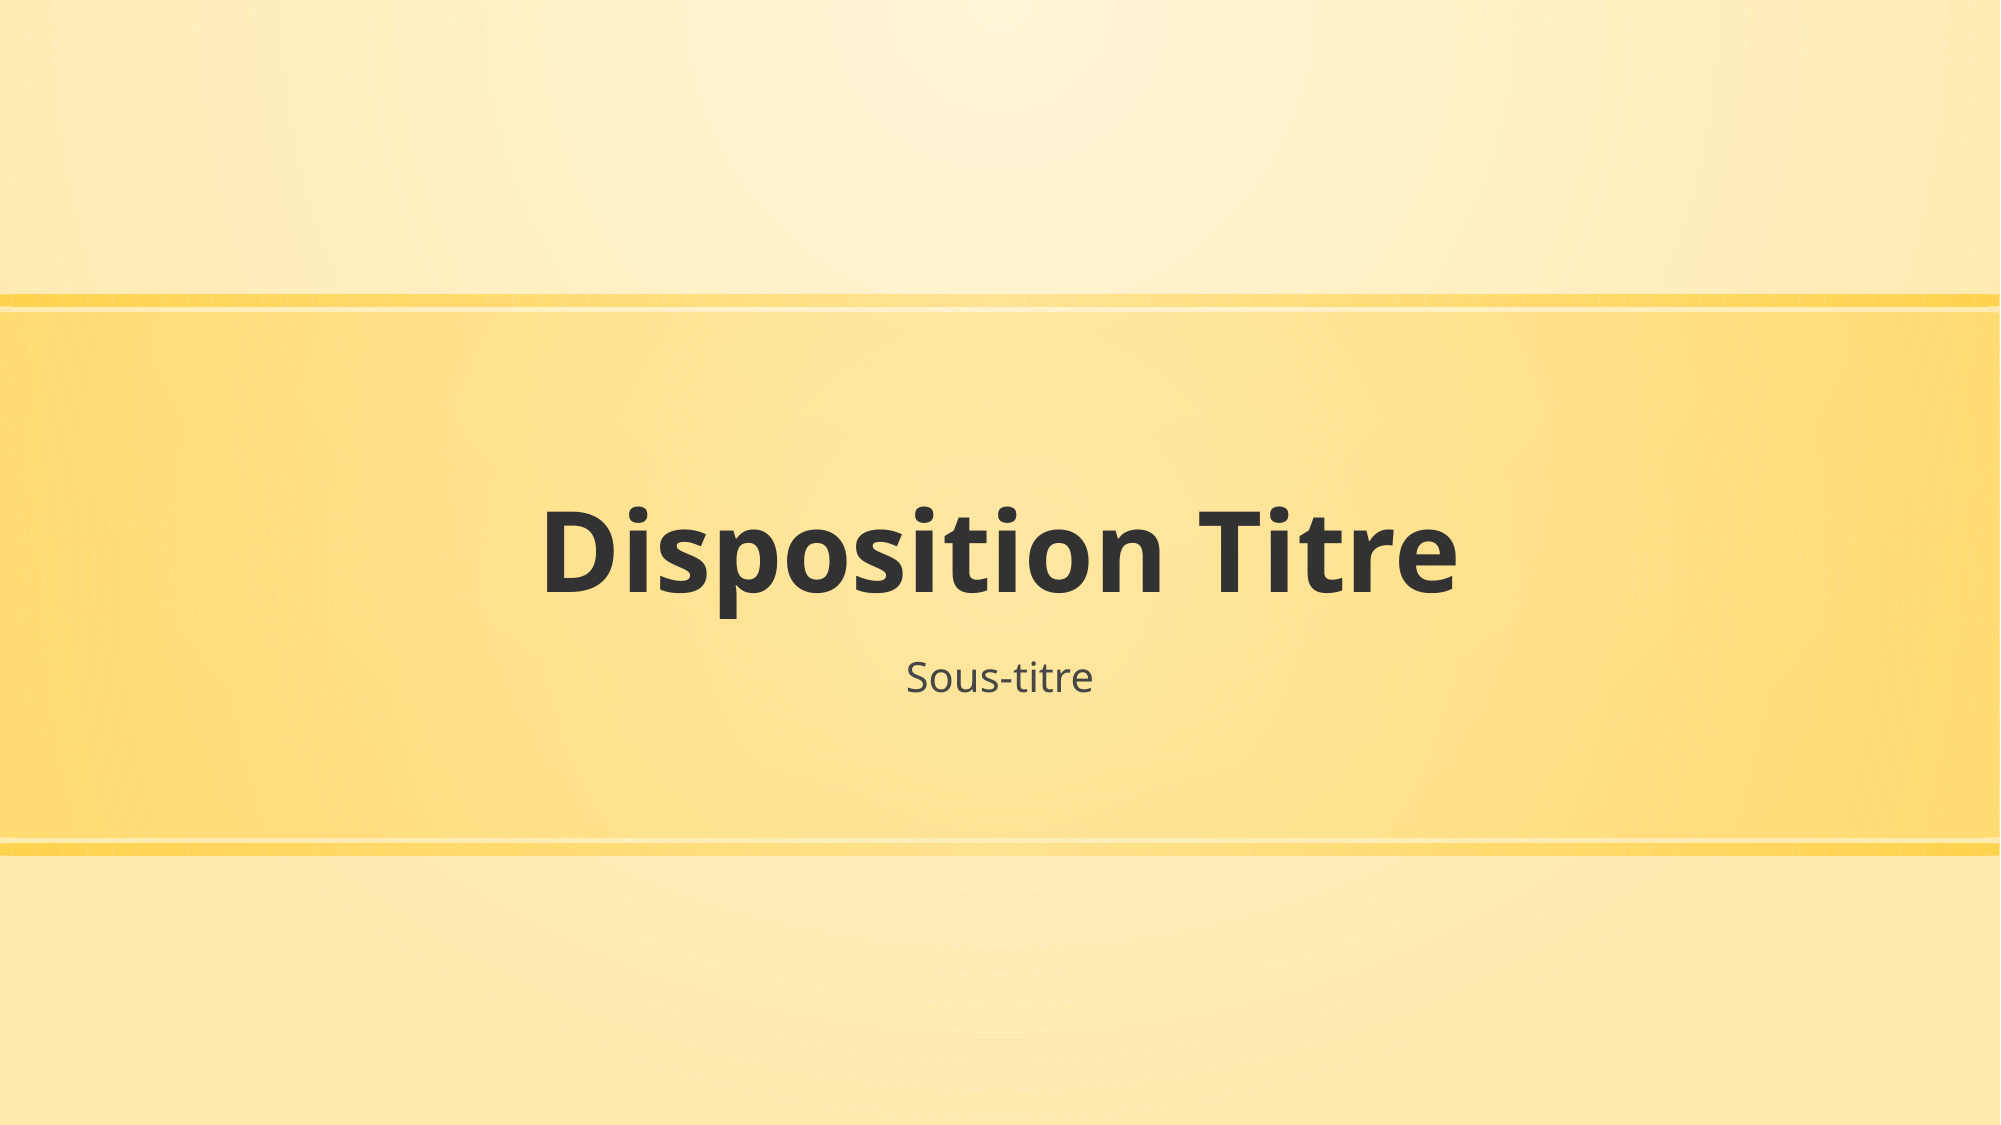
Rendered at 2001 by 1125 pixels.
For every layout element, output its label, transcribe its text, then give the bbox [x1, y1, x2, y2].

title Disposition Titre [212, 341, 1788, 624]
subtitle Sous-titre [212, 649, 1788, 800]
